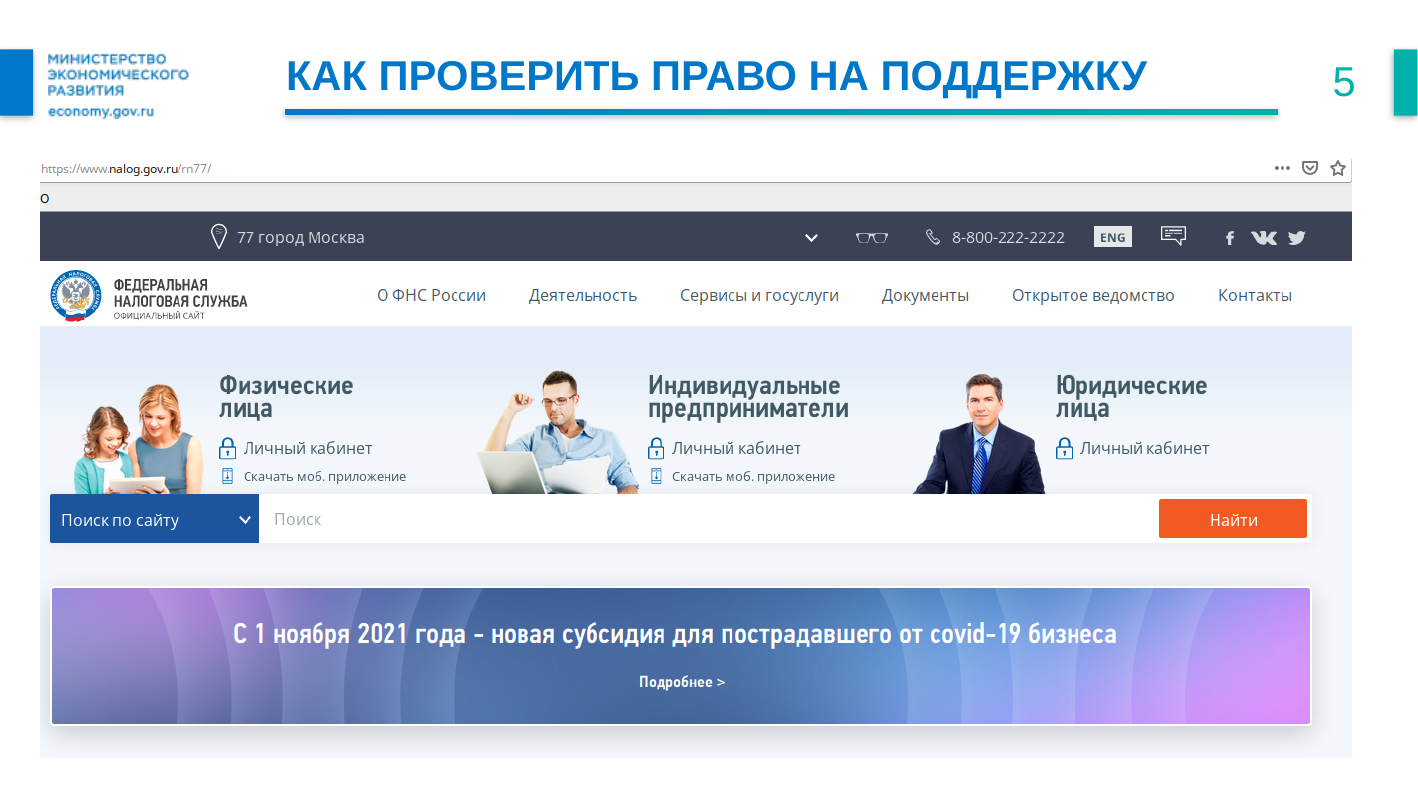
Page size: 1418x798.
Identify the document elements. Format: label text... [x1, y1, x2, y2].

subtitle Как проверить право на поддержку [285, 48, 1276, 101]
slide_number 5 [1289, 58, 1356, 101]
picture [40, 159, 1352, 758]
